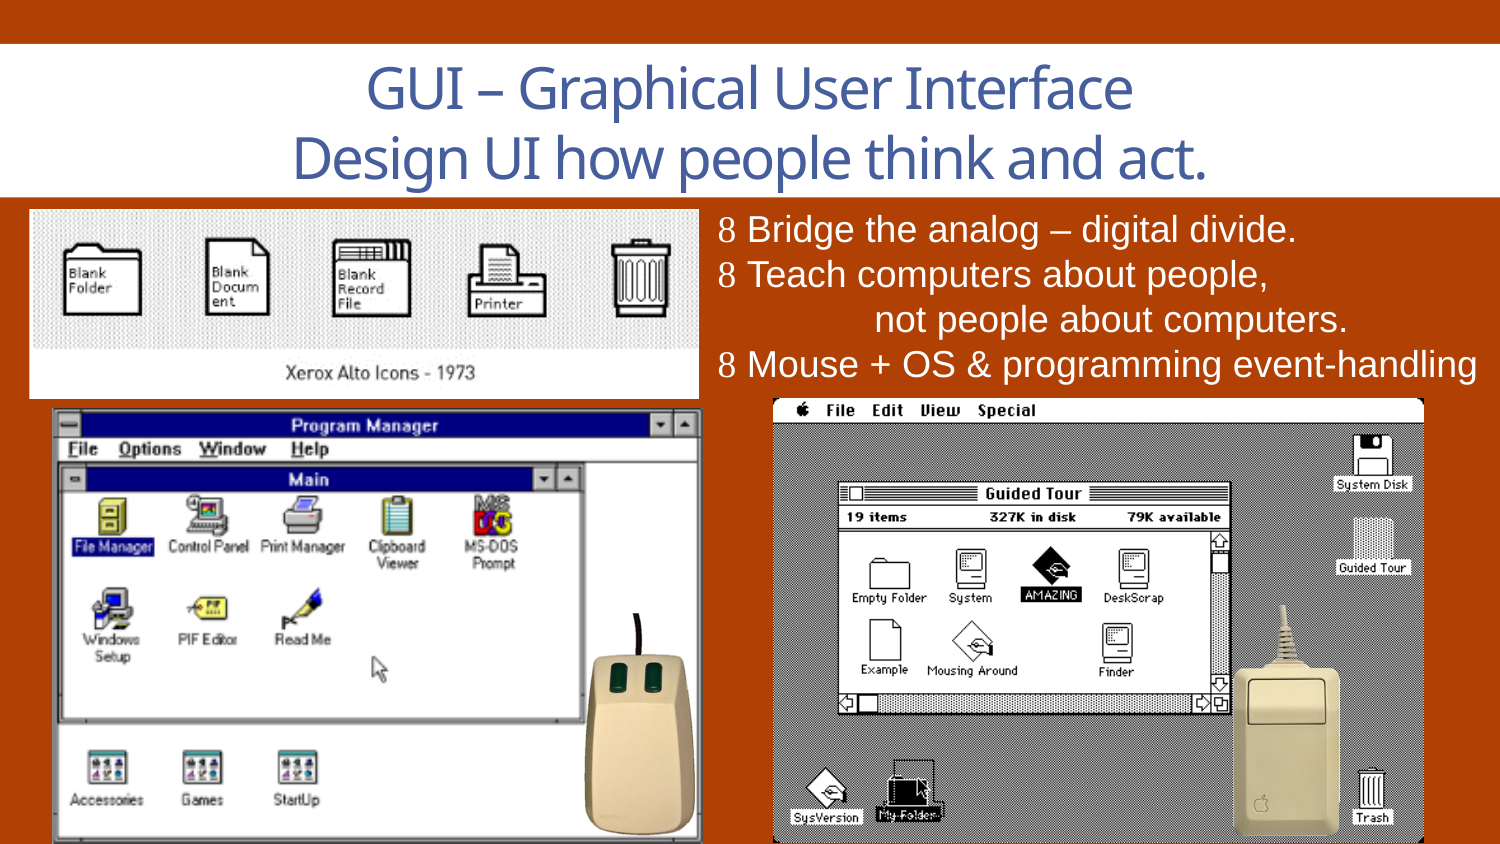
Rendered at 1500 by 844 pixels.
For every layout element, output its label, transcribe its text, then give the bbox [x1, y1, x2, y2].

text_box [52, 408, 703, 844]
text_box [773, 398, 1424, 844]
title GUI – Graphical User Interface Design UI how people think and act. [0, 43, 1500, 198]
text_box  Bridge the analog – digital divide.  Teach computers about people, not people about computers.  Mouse + OS & programming event-handling [702, 197, 1500, 393]
picture [29, 208, 700, 399]
